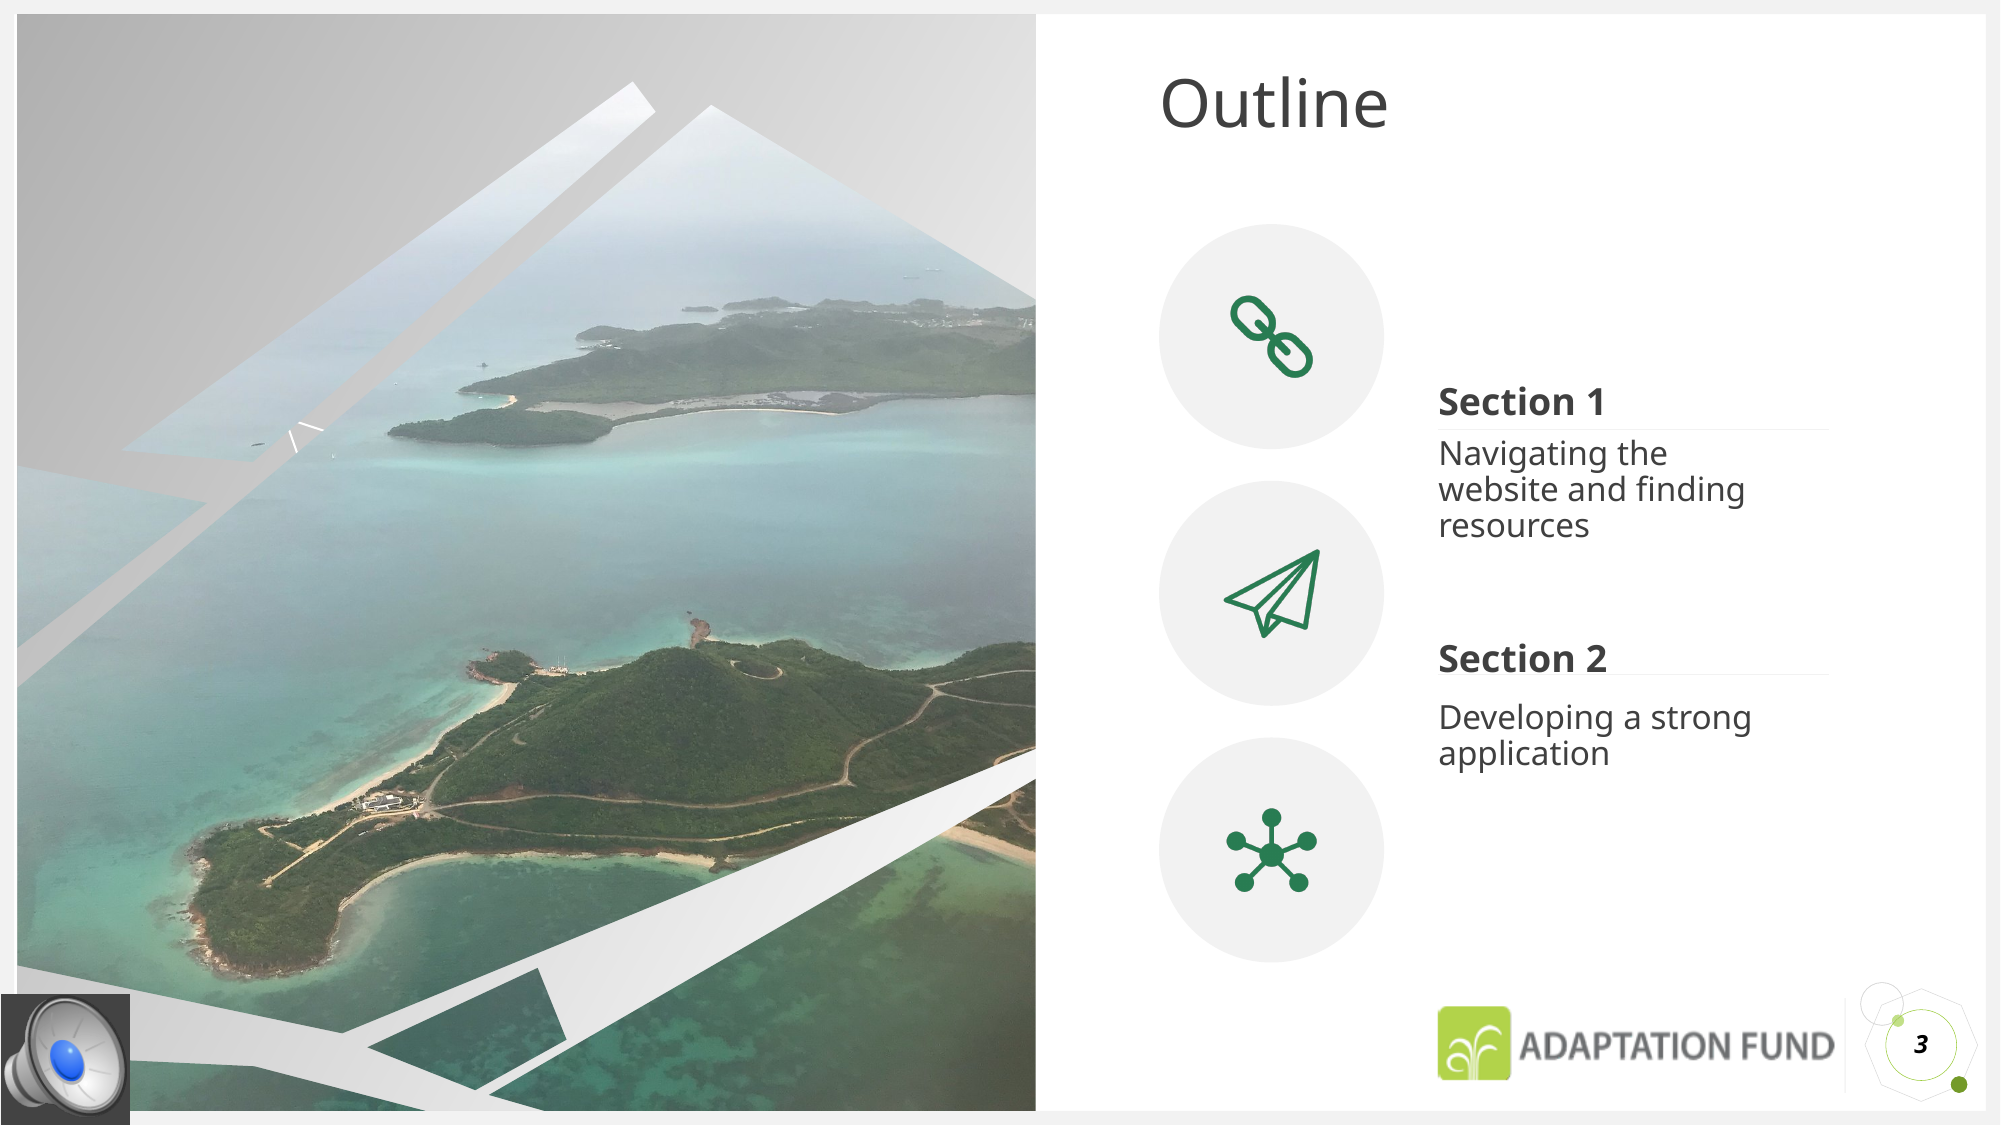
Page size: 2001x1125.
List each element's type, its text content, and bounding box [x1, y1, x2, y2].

picture [1214, 279, 1329, 394]
title Outline [1159, 70, 1932, 142]
picture [1214, 793, 1329, 907]
slide_number 3 [1885, 1009, 1957, 1081]
list Navigating the website and finding resources [1438, 436, 1767, 555]
list Developing a strong application [1438, 700, 1767, 819]
list Section 1 [1438, 383, 1931, 554]
picture [1431, 998, 1846, 1093]
picture [1214, 536, 1329, 651]
list Section 2 [1438, 640, 1931, 711]
picture [0, 81, 1036, 1125]
